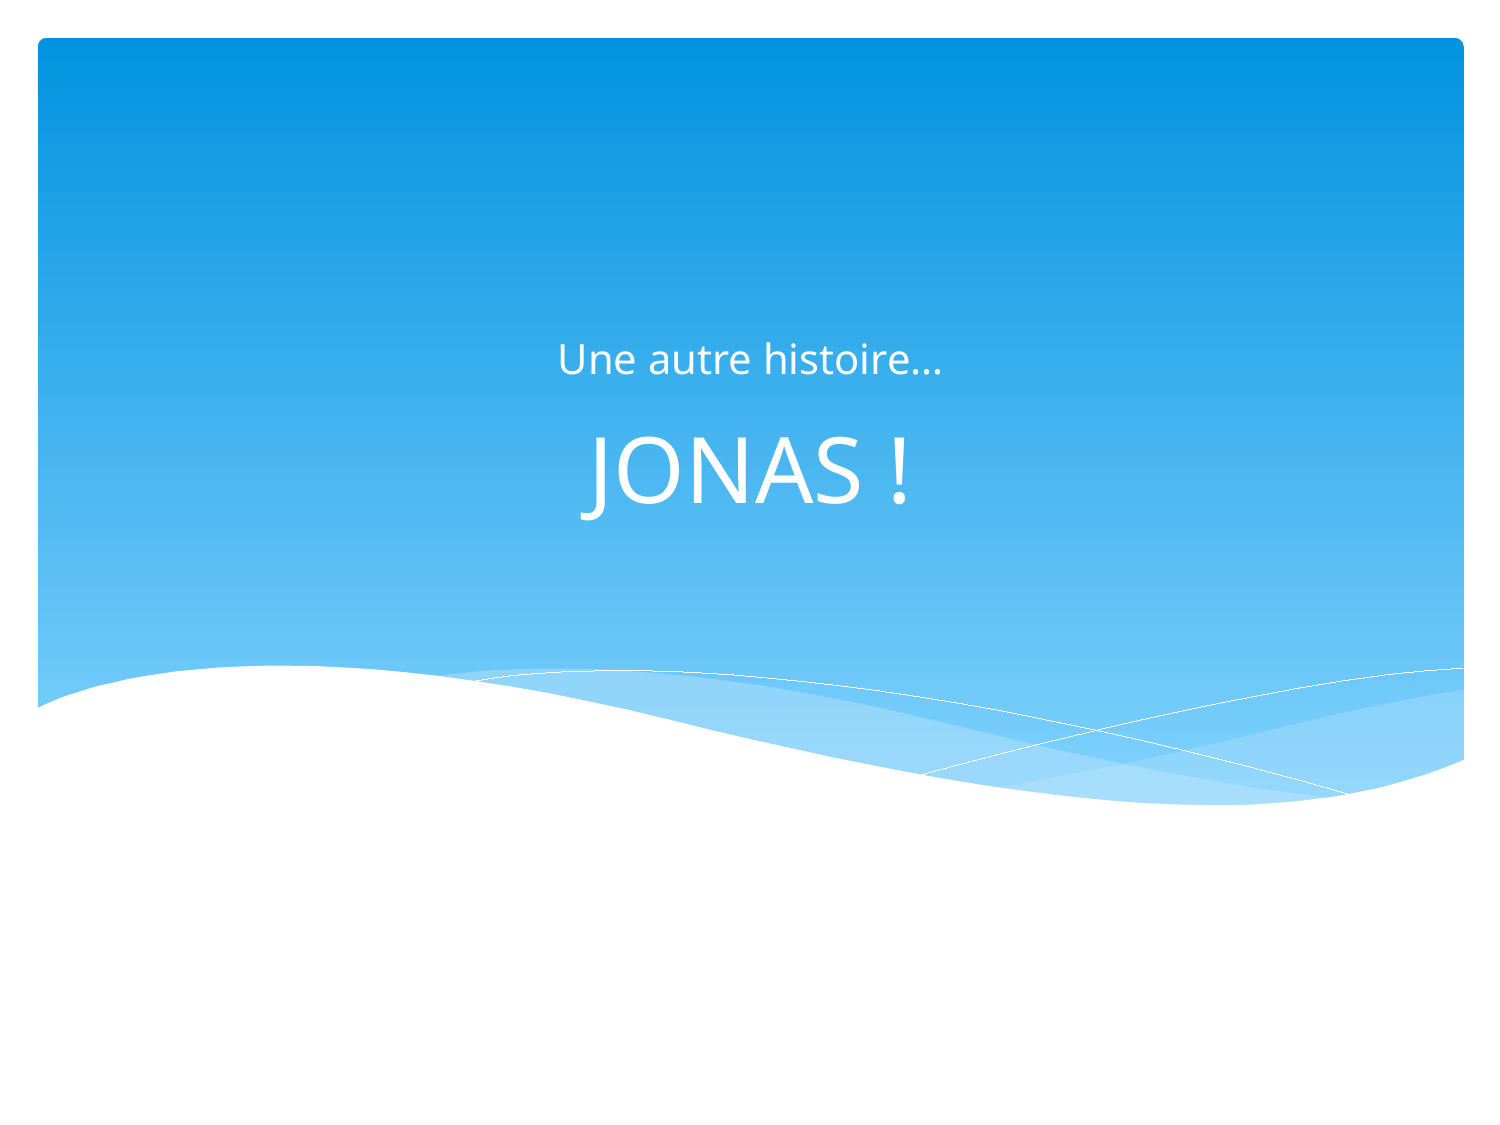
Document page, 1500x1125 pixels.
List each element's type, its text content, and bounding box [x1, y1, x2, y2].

title JONAS ! [113, 404, 1389, 655]
list Une autre histoire… [224, 235, 1278, 390]
